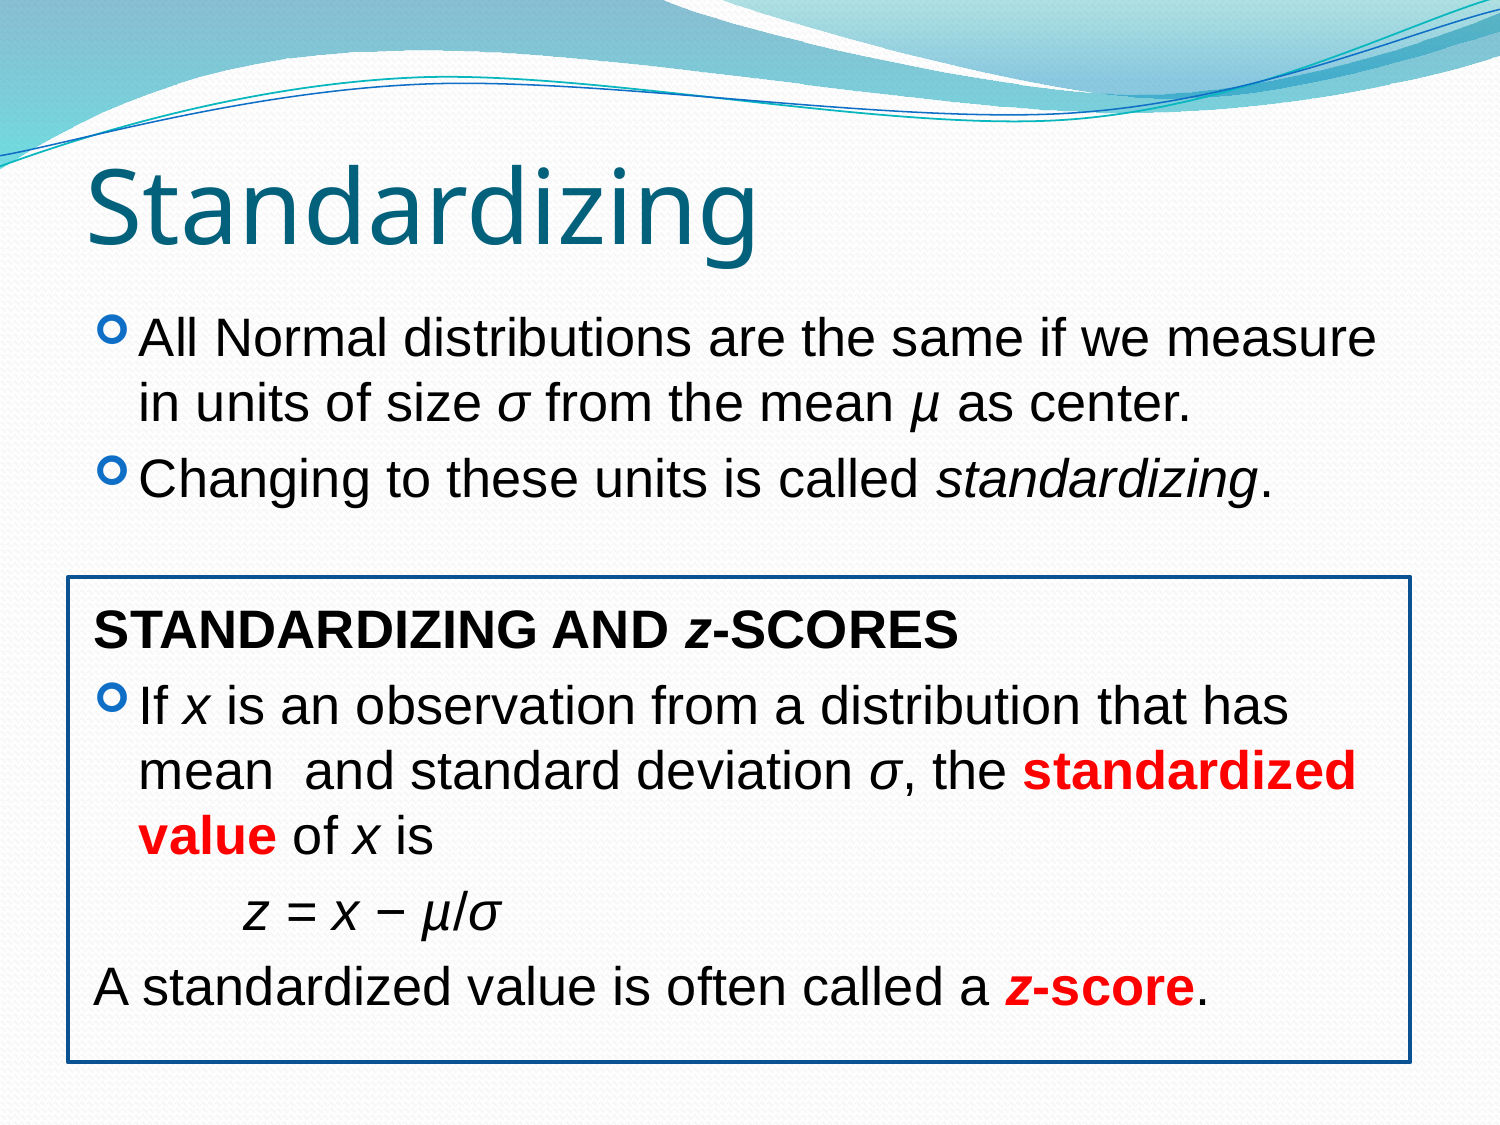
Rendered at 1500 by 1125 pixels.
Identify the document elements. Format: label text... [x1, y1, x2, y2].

title Standardizing [85, 64, 1411, 265]
text_box [66, 575, 1412, 1064]
